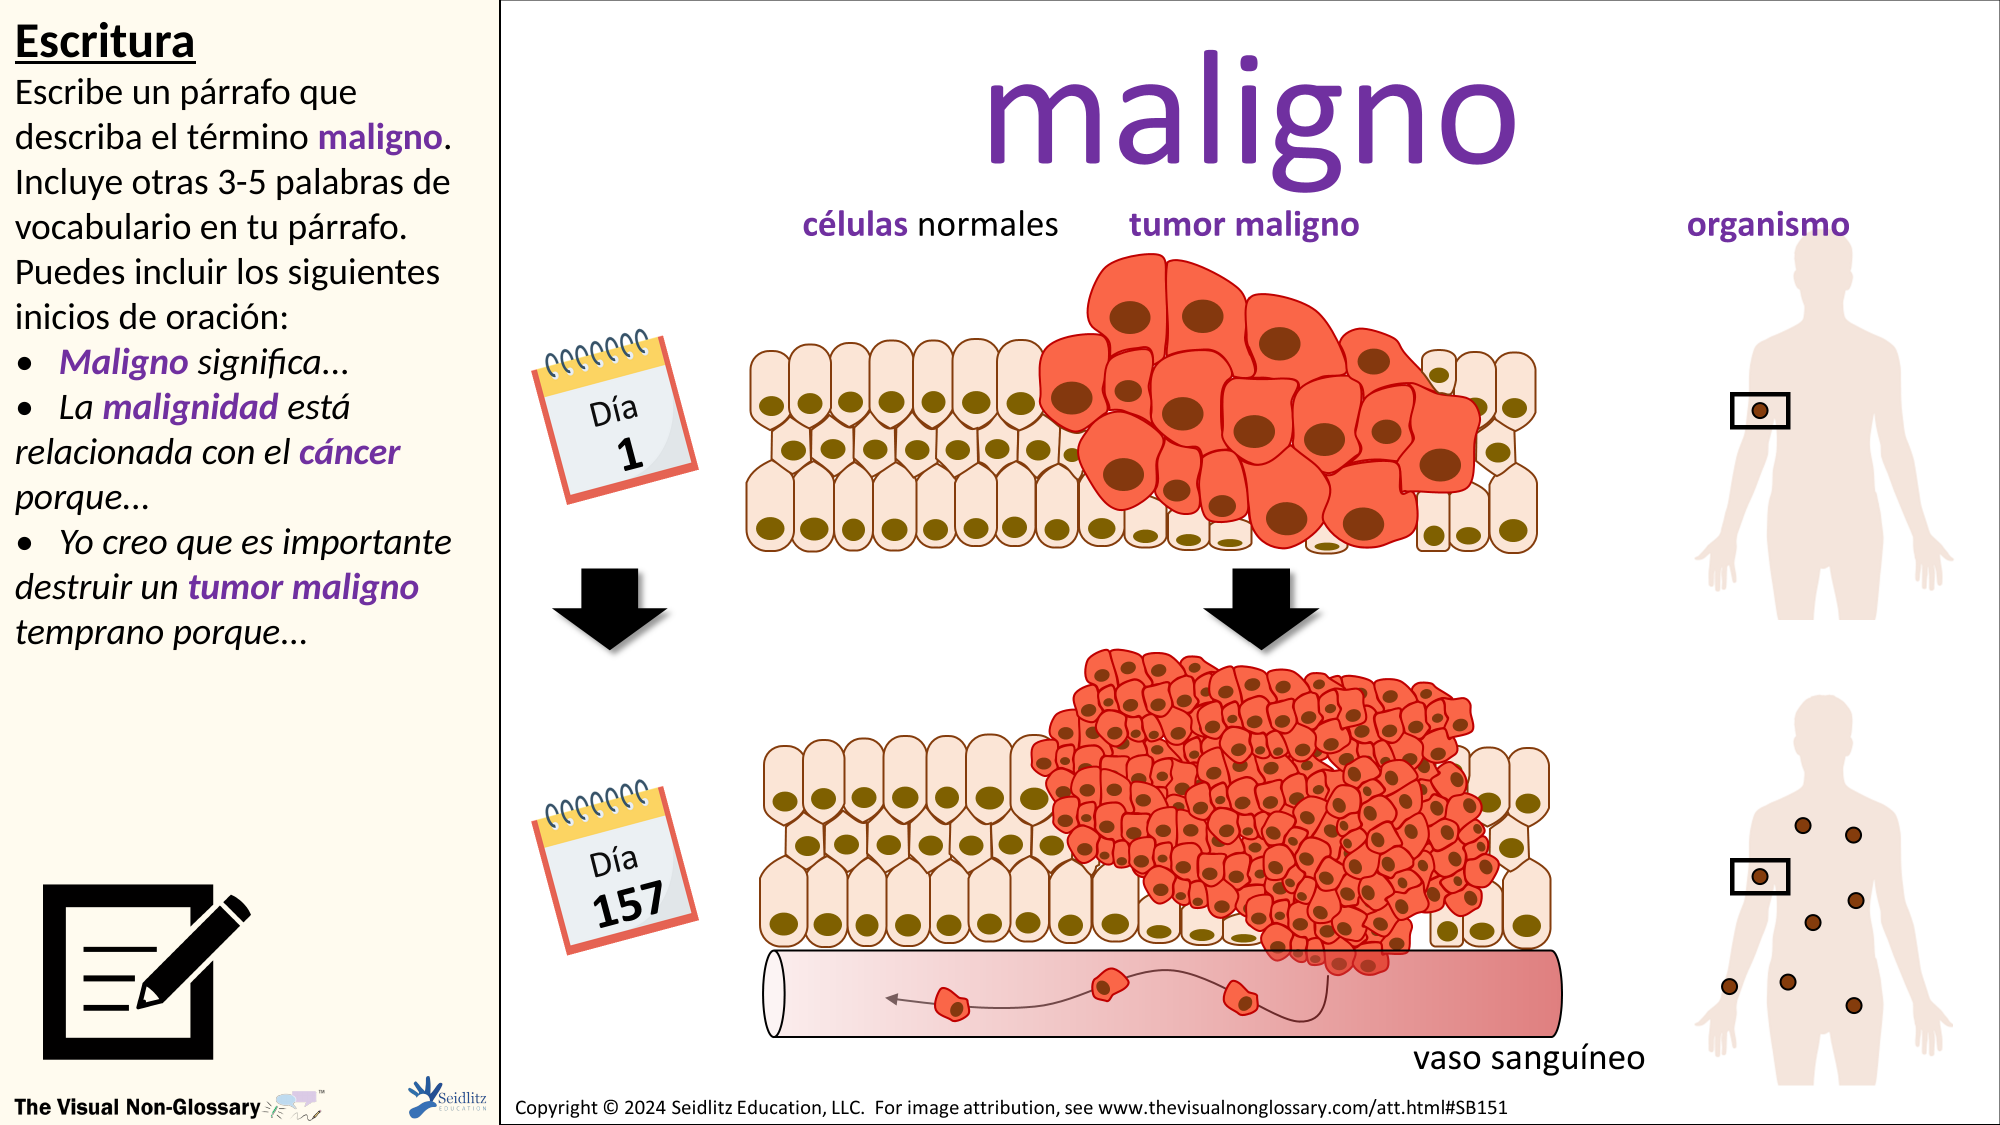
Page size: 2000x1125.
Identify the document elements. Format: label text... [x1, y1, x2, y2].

text_box Escritura [0, 0, 497, 59]
picture [0, 1084, 328, 1125]
picture [403, 1073, 495, 1125]
text_box Escribe un párrafo que describa el término maligno. Incluye otras 3-5 palabras de vocabulario en tu párrafo. Puedes incluir los siguientes inicios de oración:​ ​• Maligno significa... • La malignidad está relacionada con el cáncer porque... • Yo creo que es importante destruir un tumor maligno temprano porque... [0, 59, 494, 660]
picture [43, 868, 251, 1076]
picture [499, 0, 2000, 1125]
